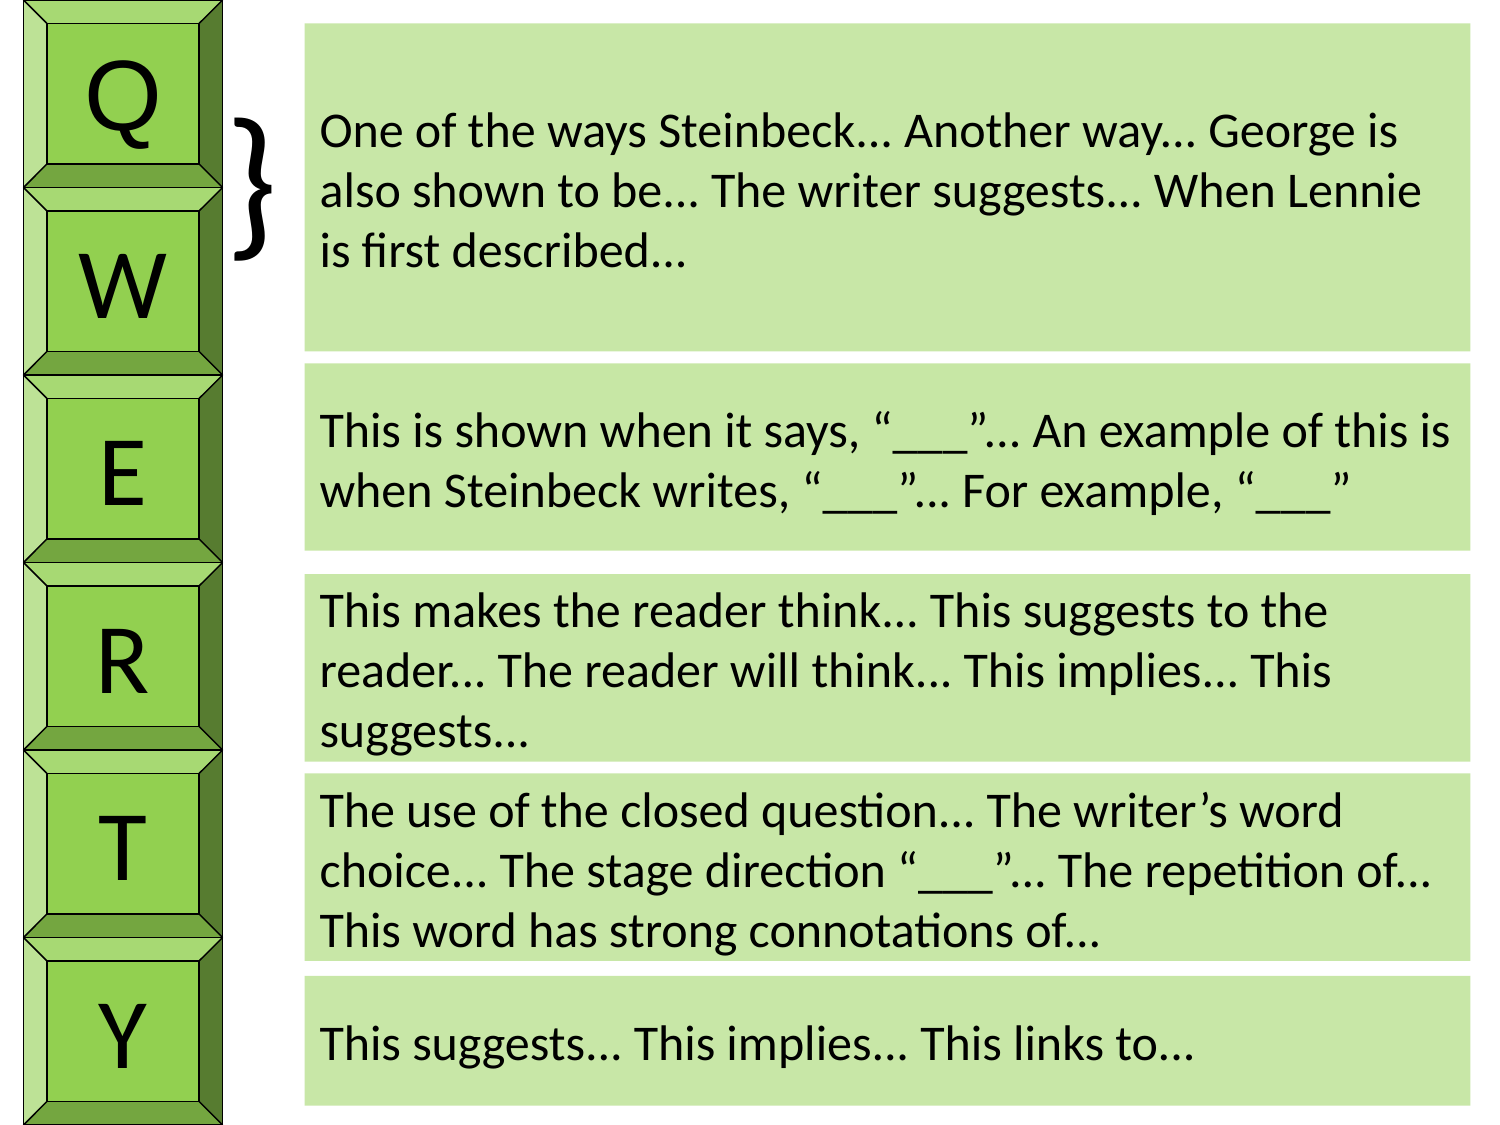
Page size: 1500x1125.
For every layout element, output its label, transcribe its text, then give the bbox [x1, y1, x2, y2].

text_box The use of the closed question... The writer’s word choice... The stage direction “___”... The repetition of... This word has strong connotations of... [304, 773, 1471, 961]
text_box This is shown when it says, “___”... An example of this is when Steinbeck writes, “___”... For example, “___” [304, 363, 1471, 551]
text_box } [210, 64, 293, 279]
text_box E [23, 375, 223, 562]
text_box R [23, 562, 223, 750]
text_box T [23, 750, 223, 937]
text_box W [23, 187, 223, 375]
text_box Y [23, 937, 223, 1125]
text_box This makes the reader think... This suggests to the reader... The reader will think... This implies... This suggests... [304, 574, 1471, 762]
title One of the ways Steinbeck... Another way... George is also shown to be... The writer suggests... When Lennie is first described... [304, 23, 1471, 352]
text_box This suggests... This implies... This links to... [304, 975, 1471, 1106]
text_box Q [23, 0, 223, 187]
